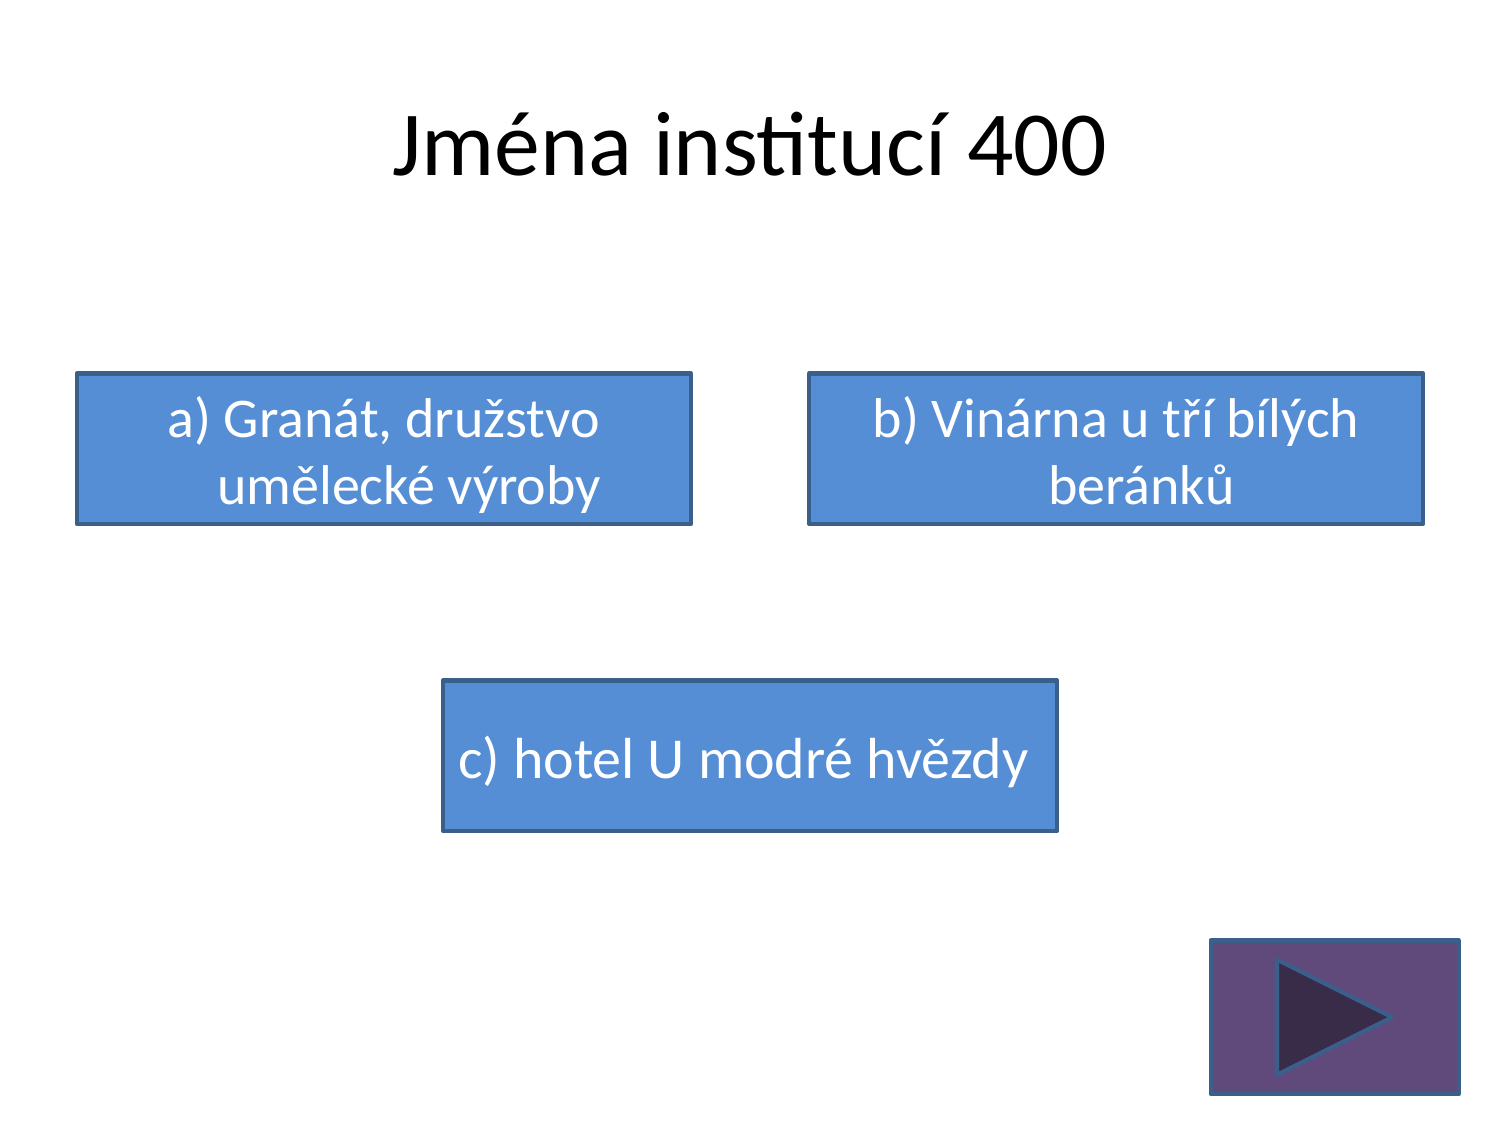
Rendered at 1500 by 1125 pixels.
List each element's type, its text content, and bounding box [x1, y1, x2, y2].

text_box b) Vinárna u tří bílých beránků [807, 371, 1425, 526]
title Jména institucí 400 [75, 45, 1425, 233]
text_box a) Granát, družstvo umělecké výroby [75, 371, 693, 526]
text_box c) hotel U modré hvězdy [441, 678, 1059, 833]
text_box [1209, 938, 1461, 1096]
